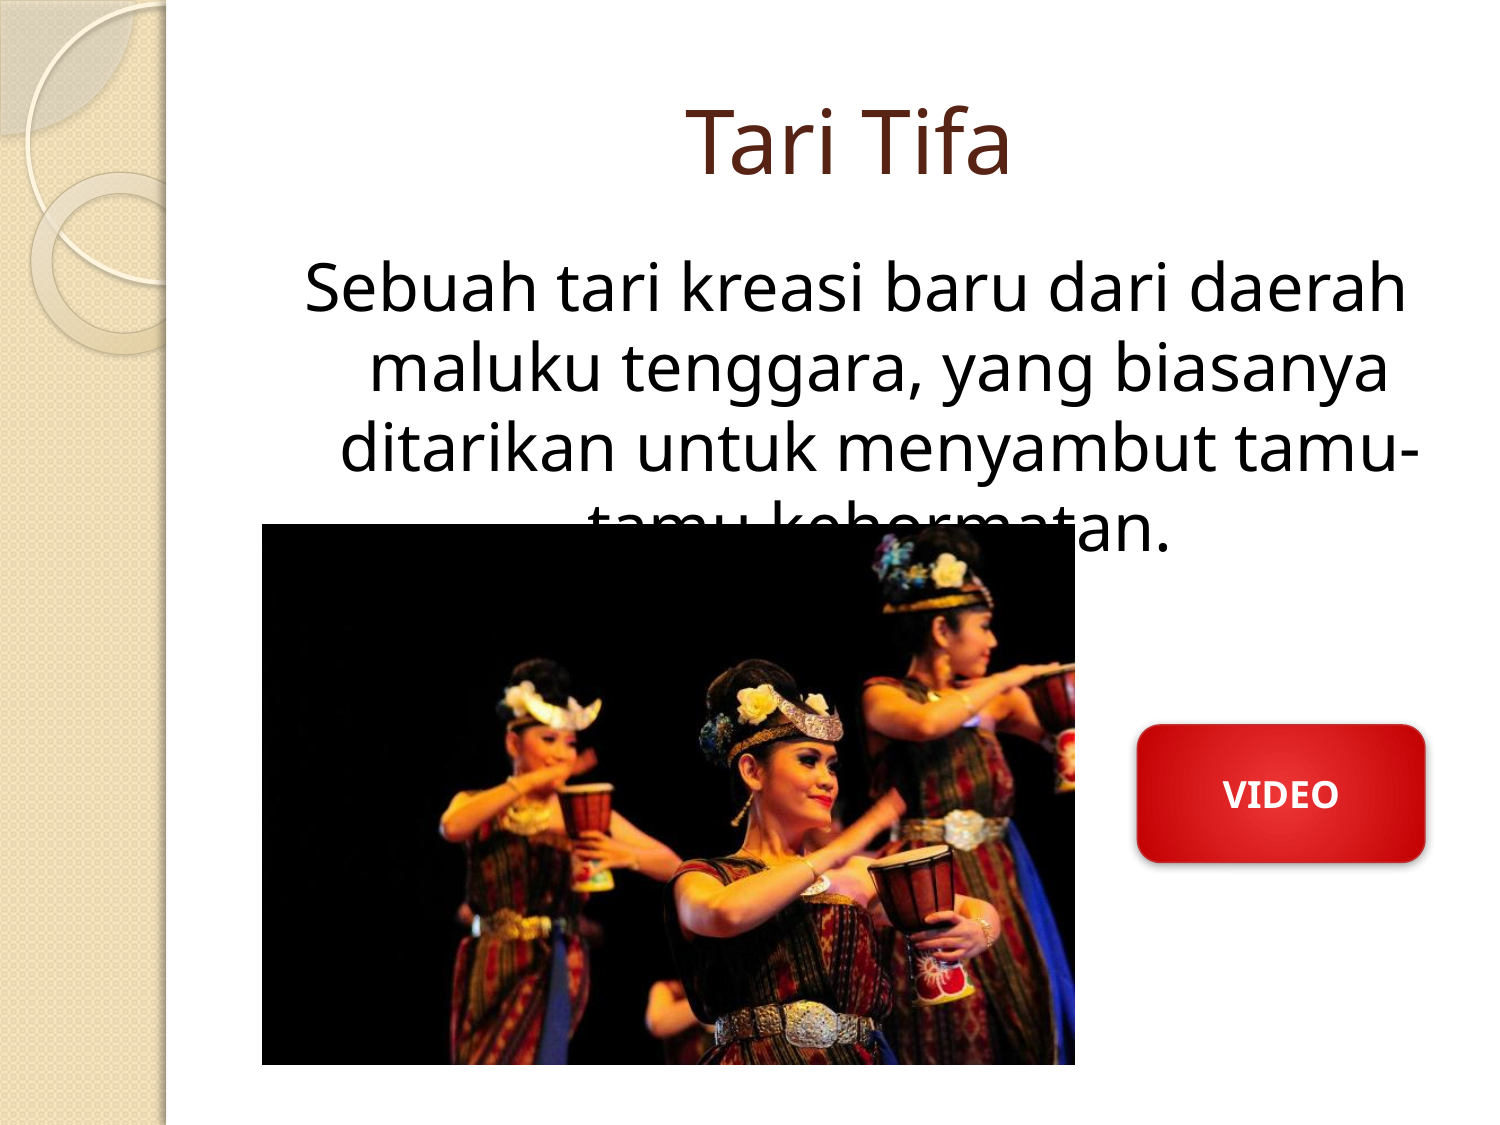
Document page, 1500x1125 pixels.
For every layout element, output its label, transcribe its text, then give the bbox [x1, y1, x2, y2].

title Tari Tifa [235, 45, 1466, 233]
text_box VIDEO [1136, 724, 1426, 864]
list Sebuah tari kreasi baru dari daerah maluku tenggara, yang biasanya ditarikan untuk menyambut tamu-tamu kehormatan. [235, 237, 1466, 1025]
picture [262, 524, 1076, 1065]
